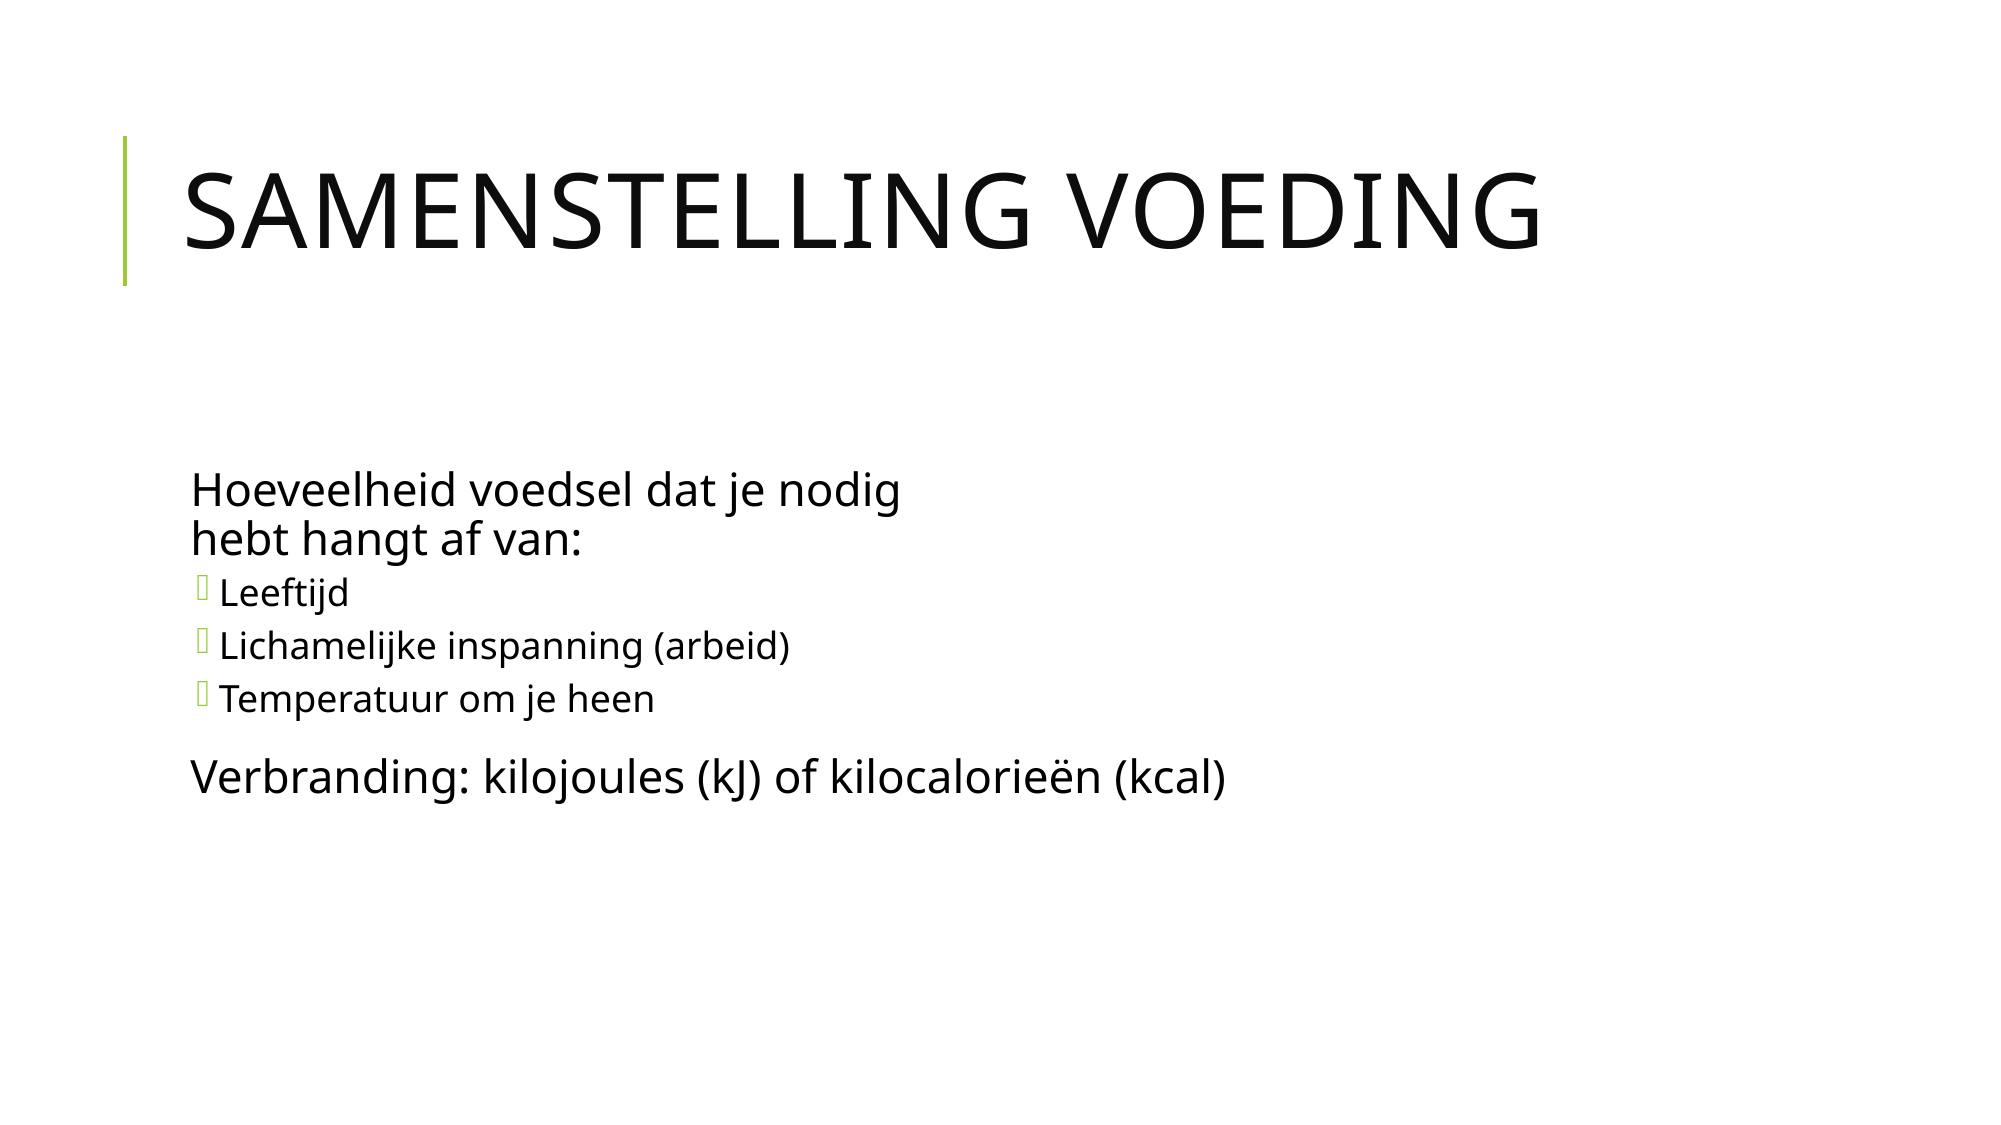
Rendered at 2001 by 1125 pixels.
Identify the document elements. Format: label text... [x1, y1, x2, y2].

list Hoeveelheid voedsel dat je nodig hebt hangt af van: Leeftijd Lichamelijke inspanning (arbeid) Temperatuur om je heen Verbranding: kilojoules (kJ) of kilocalorieën (kcal) [168, 375, 1763, 1035]
title Samenstelling voeding [168, 96, 1763, 342]
